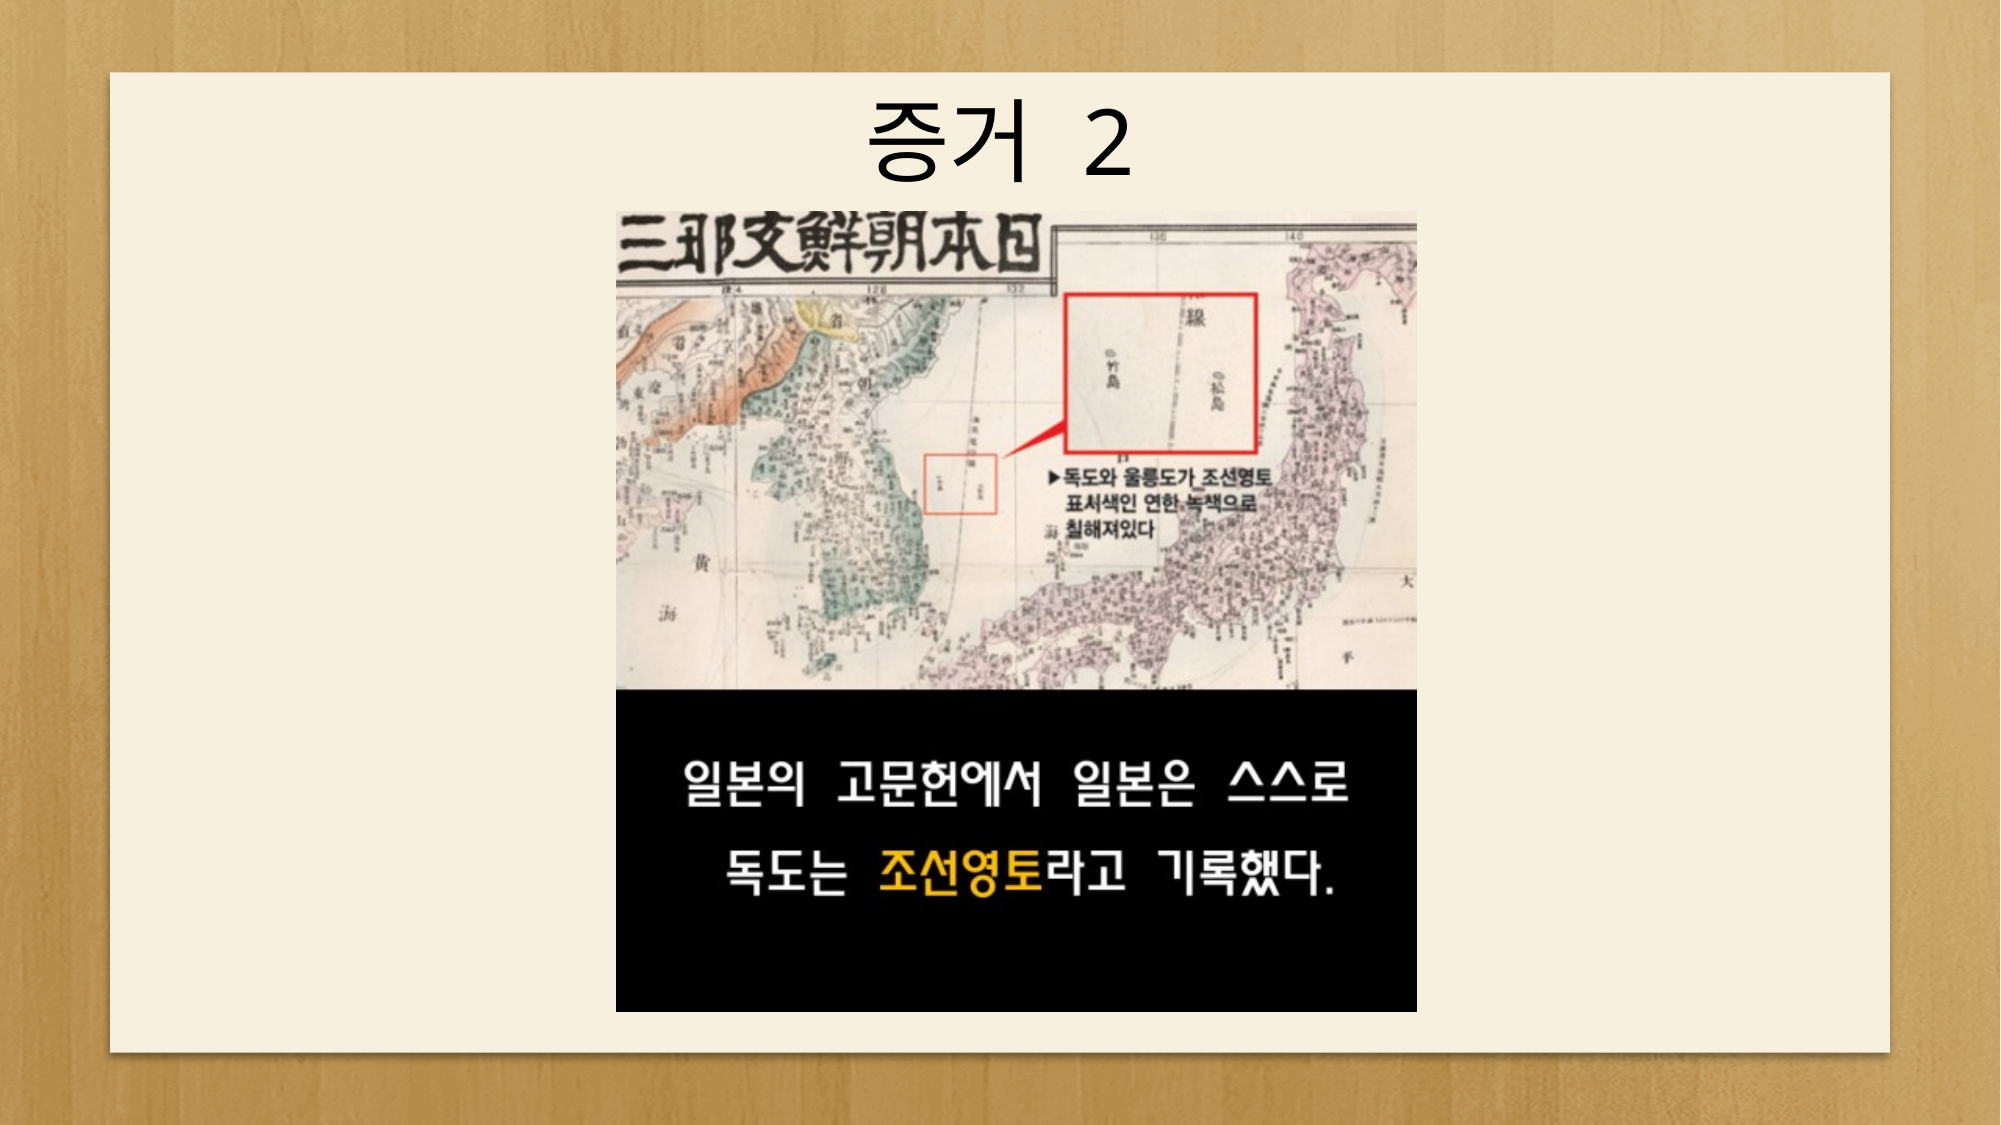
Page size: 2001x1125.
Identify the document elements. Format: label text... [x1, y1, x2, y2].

picture [0, 0, 2001, 1125]
title 증거 2 [99, 45, 1901, 233]
